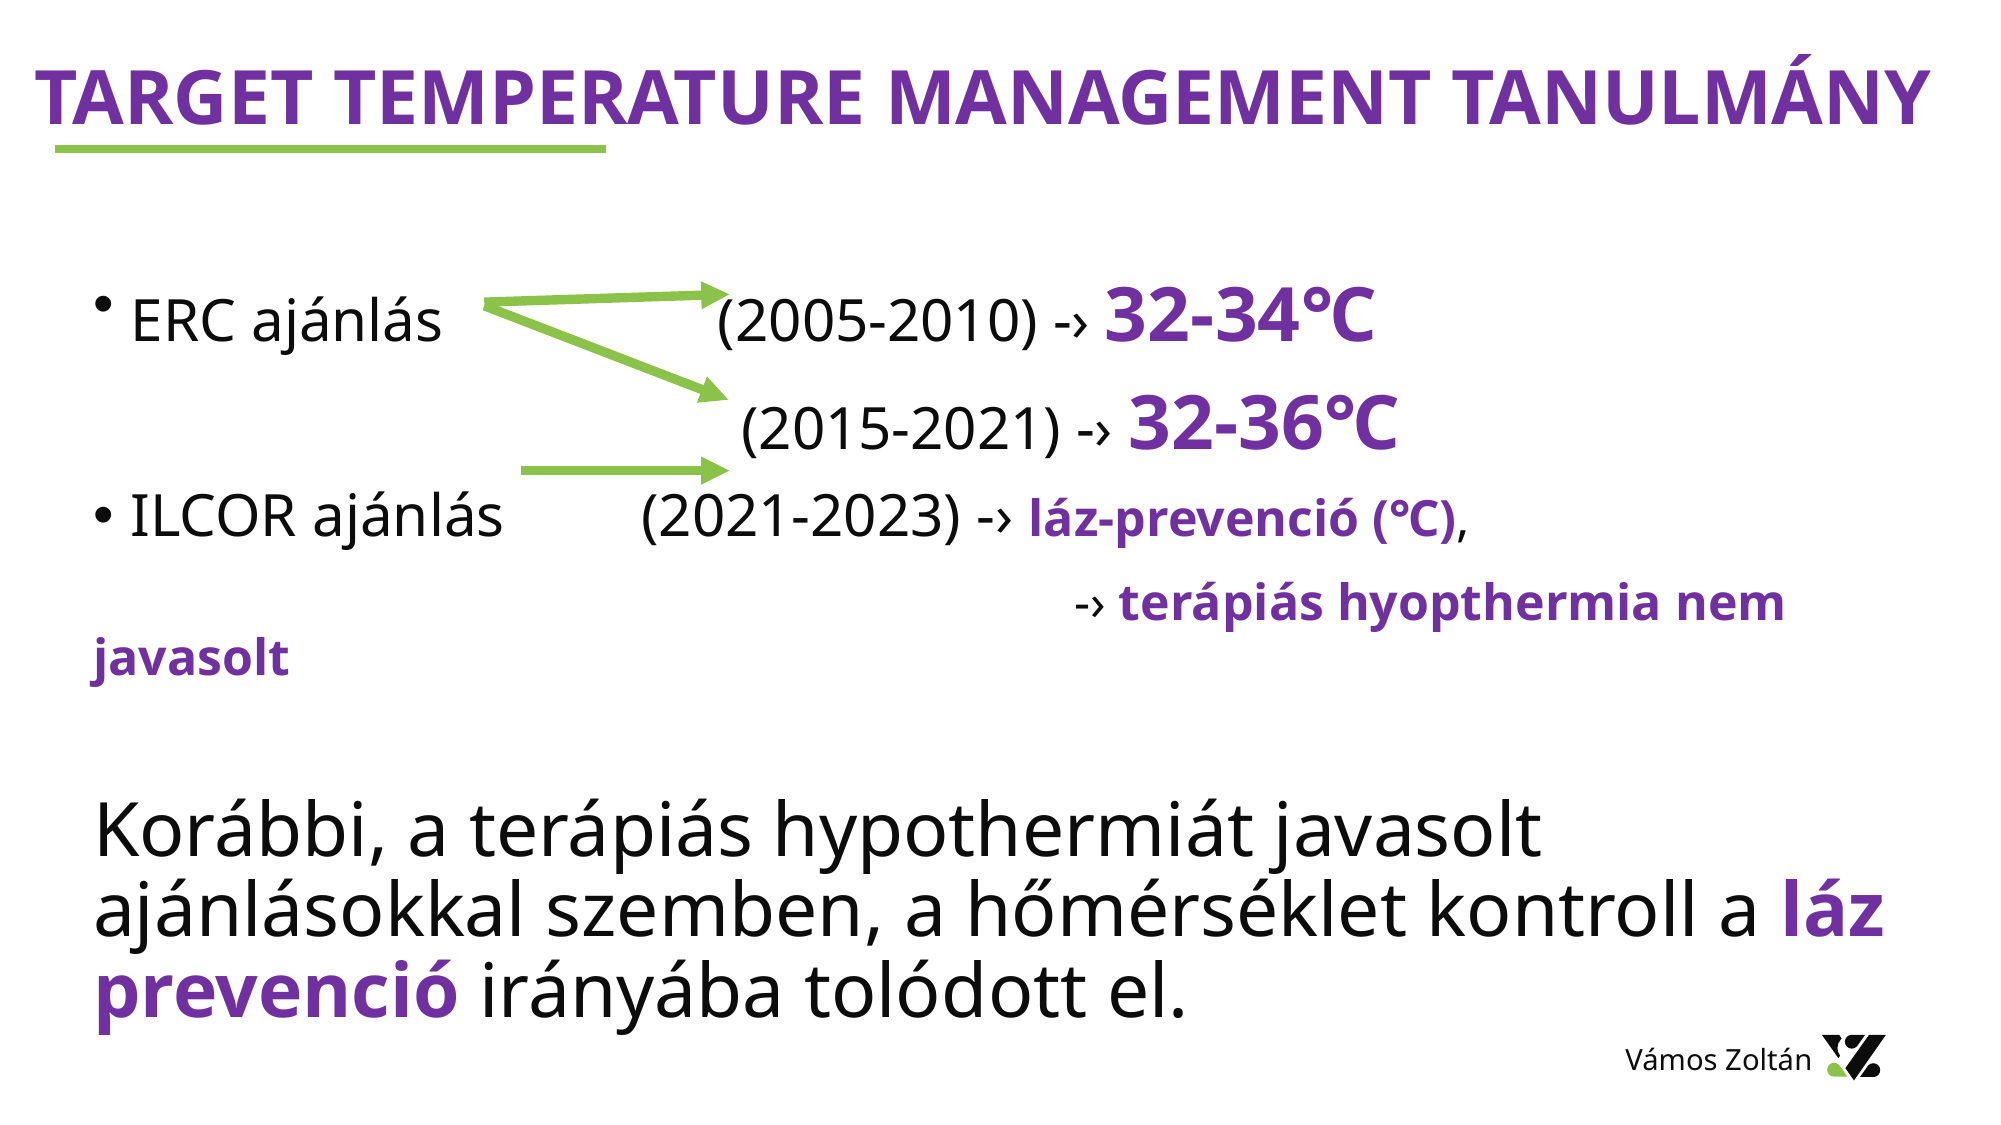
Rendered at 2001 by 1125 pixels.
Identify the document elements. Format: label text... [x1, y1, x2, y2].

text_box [484, 305, 729, 400]
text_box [484, 294, 730, 303]
title target temperature management tanulmány [0, 38, 2000, 153]
